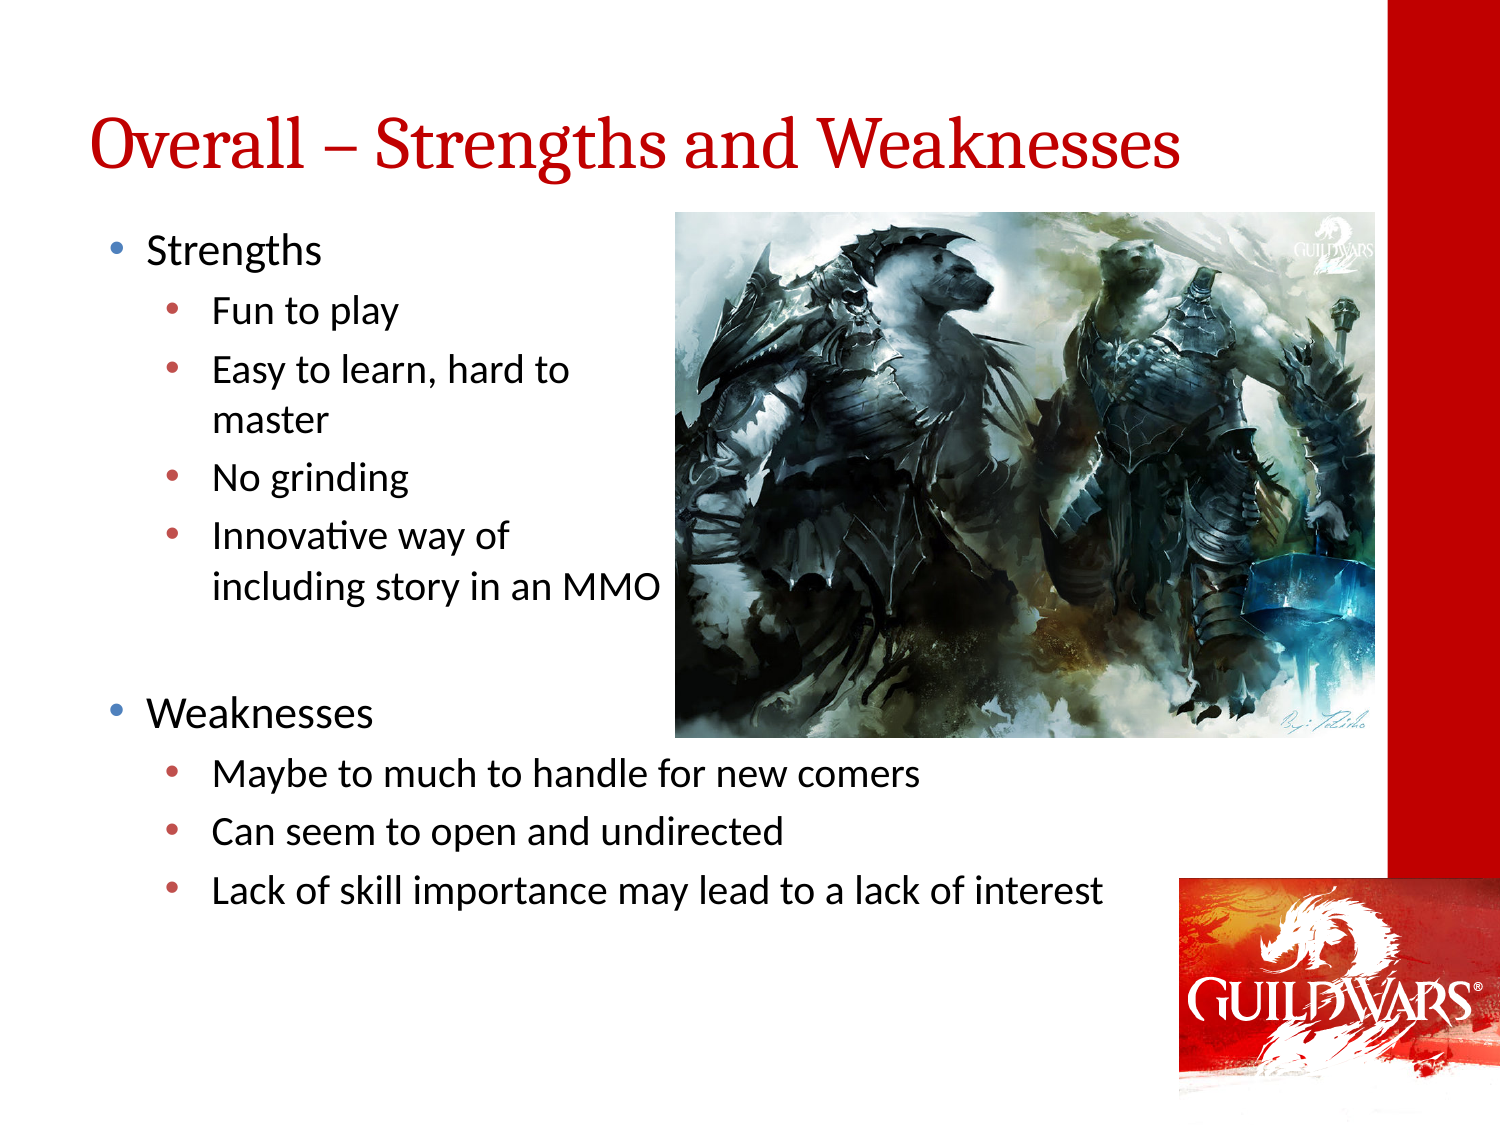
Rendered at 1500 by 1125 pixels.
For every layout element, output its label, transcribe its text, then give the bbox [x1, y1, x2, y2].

title Overall – Strengths and Weaknesses [75, 45, 1325, 212]
picture [1179, 877, 1500, 1125]
text_box Weaknesses Maybe to much to handle for new comers Can seem to open and undirected Lack of skill importance may lead to a lack of interest [74, 675, 1350, 1088]
list Strengths Fun to play Easy to learn, hard to master No grinding Innovative way of including story in an MMO [74, 212, 672, 663]
picture [674, 212, 1376, 738]
